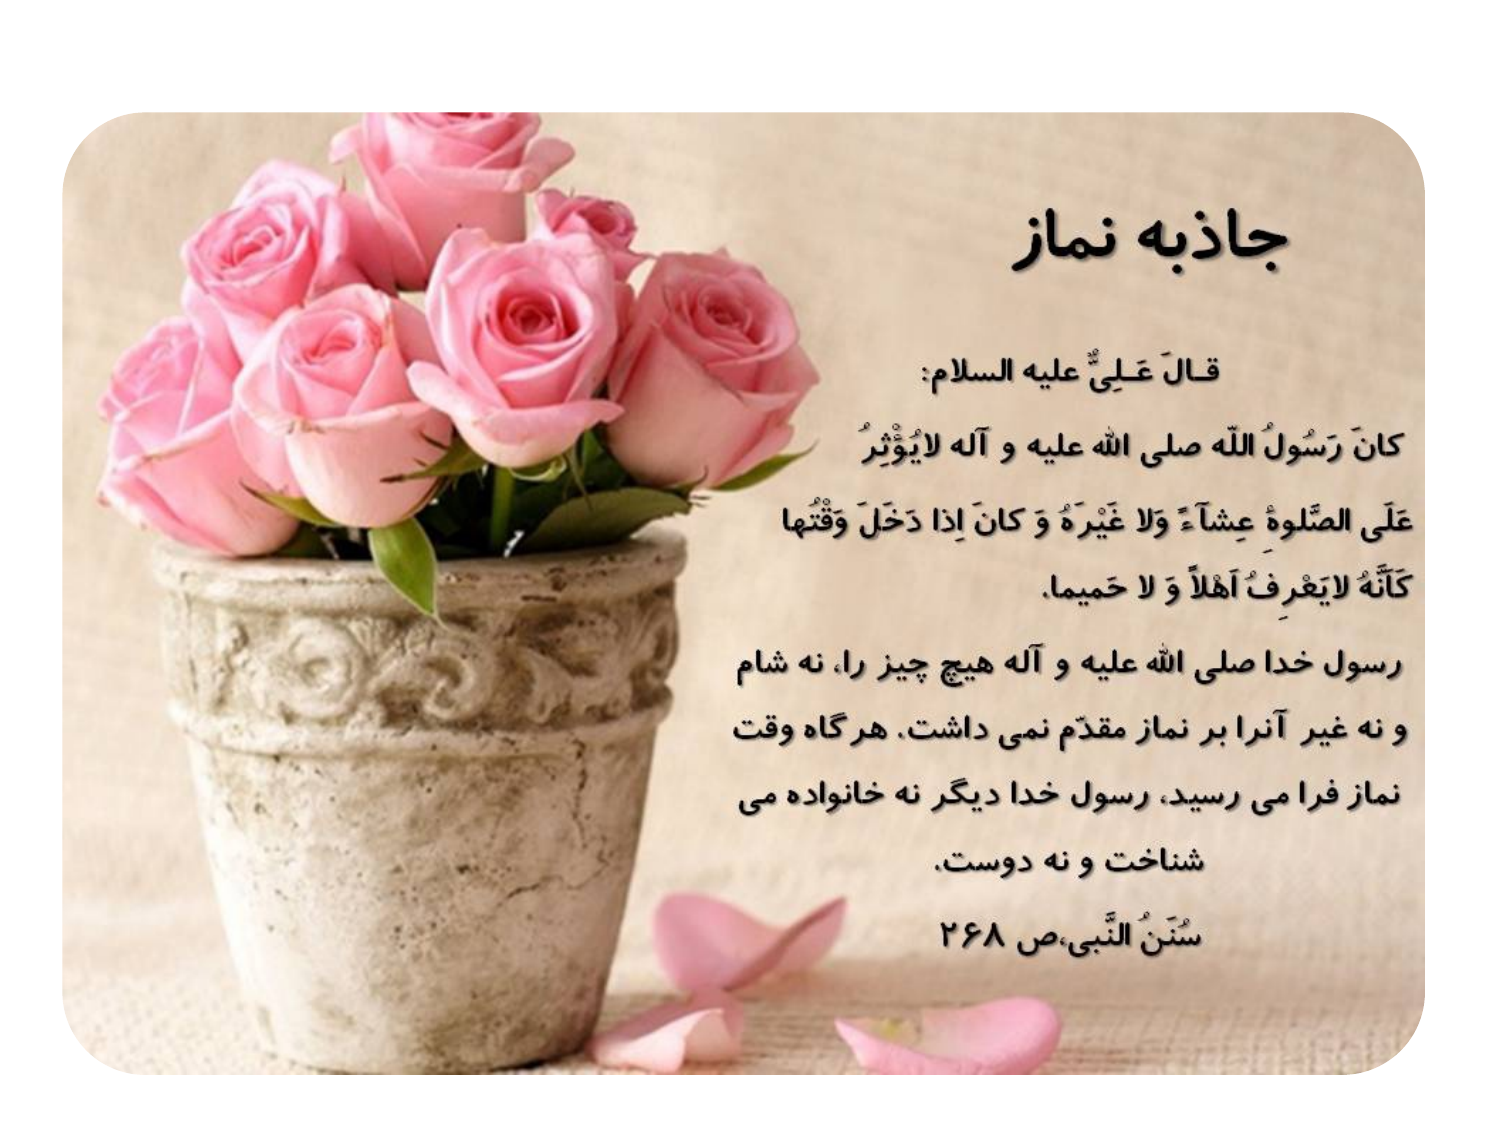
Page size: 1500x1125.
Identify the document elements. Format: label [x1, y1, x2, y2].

list [62, 112, 1426, 1076]
